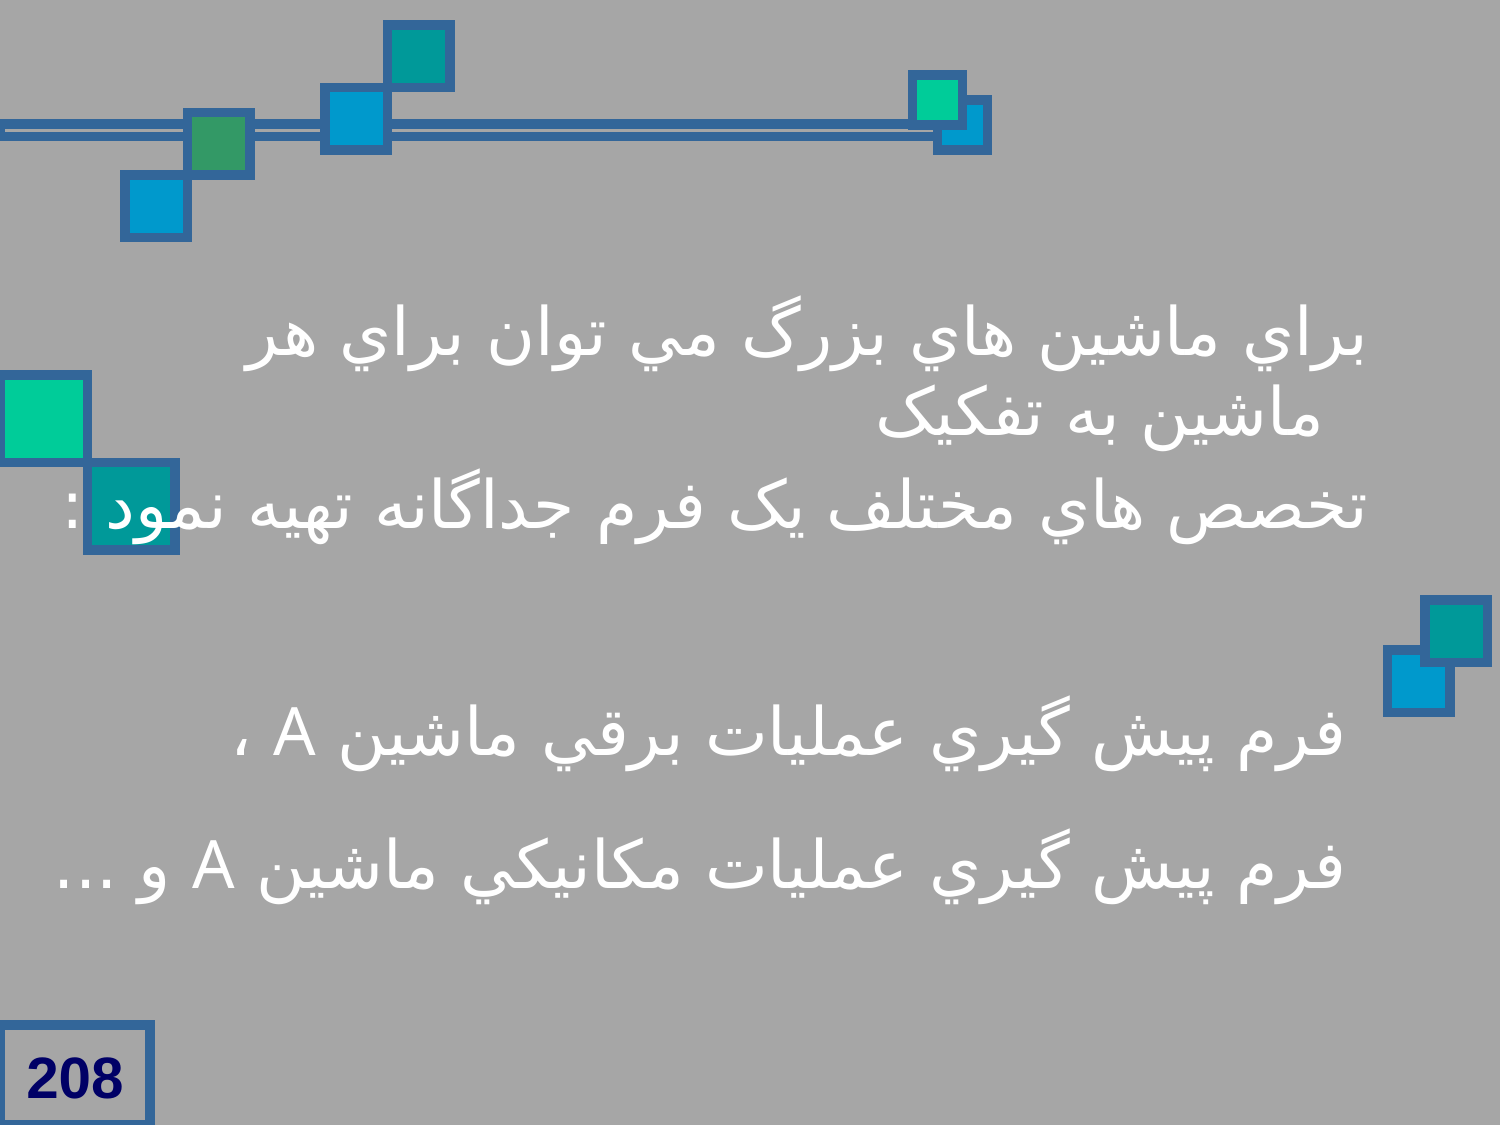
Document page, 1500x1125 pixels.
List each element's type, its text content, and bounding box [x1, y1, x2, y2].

list براي ماشين هاي بزرگ مي توان براي هر ماشين به تفکيک تخصص هاي مختلف يک فرم جداگانه تهيه نمود : فرم پيش گيري عمليات برقي ماشين A ، فرم پيش گيري عمليات مکانيکي ماشين A و ... [37, 187, 1385, 1074]
slide_number 208 [0, 1020, 155, 1125]
